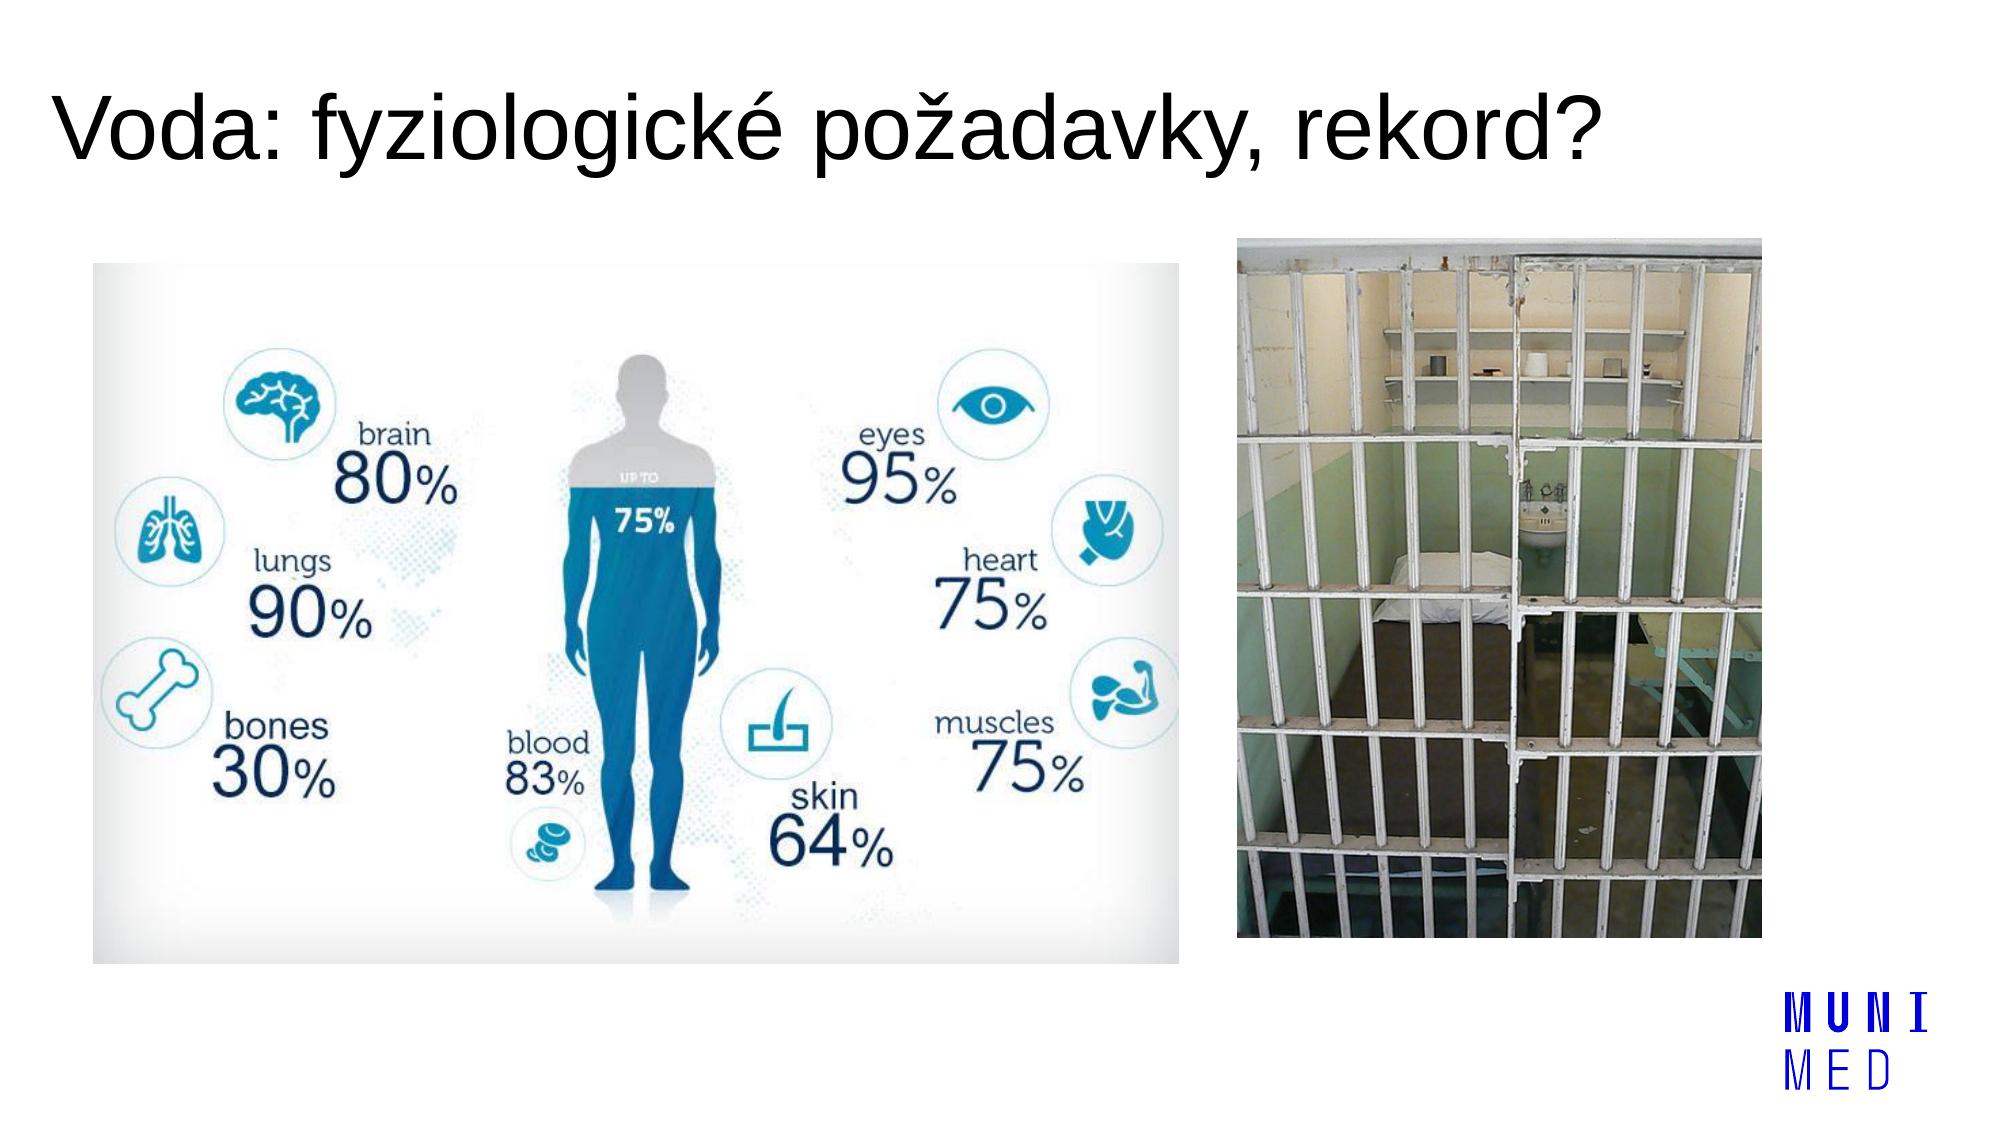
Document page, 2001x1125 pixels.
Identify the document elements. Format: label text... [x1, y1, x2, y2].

picture [1237, 238, 1762, 938]
picture [93, 263, 1179, 964]
text_box Voda: fyziologické požadavky, rekord? [36, 21, 1762, 239]
